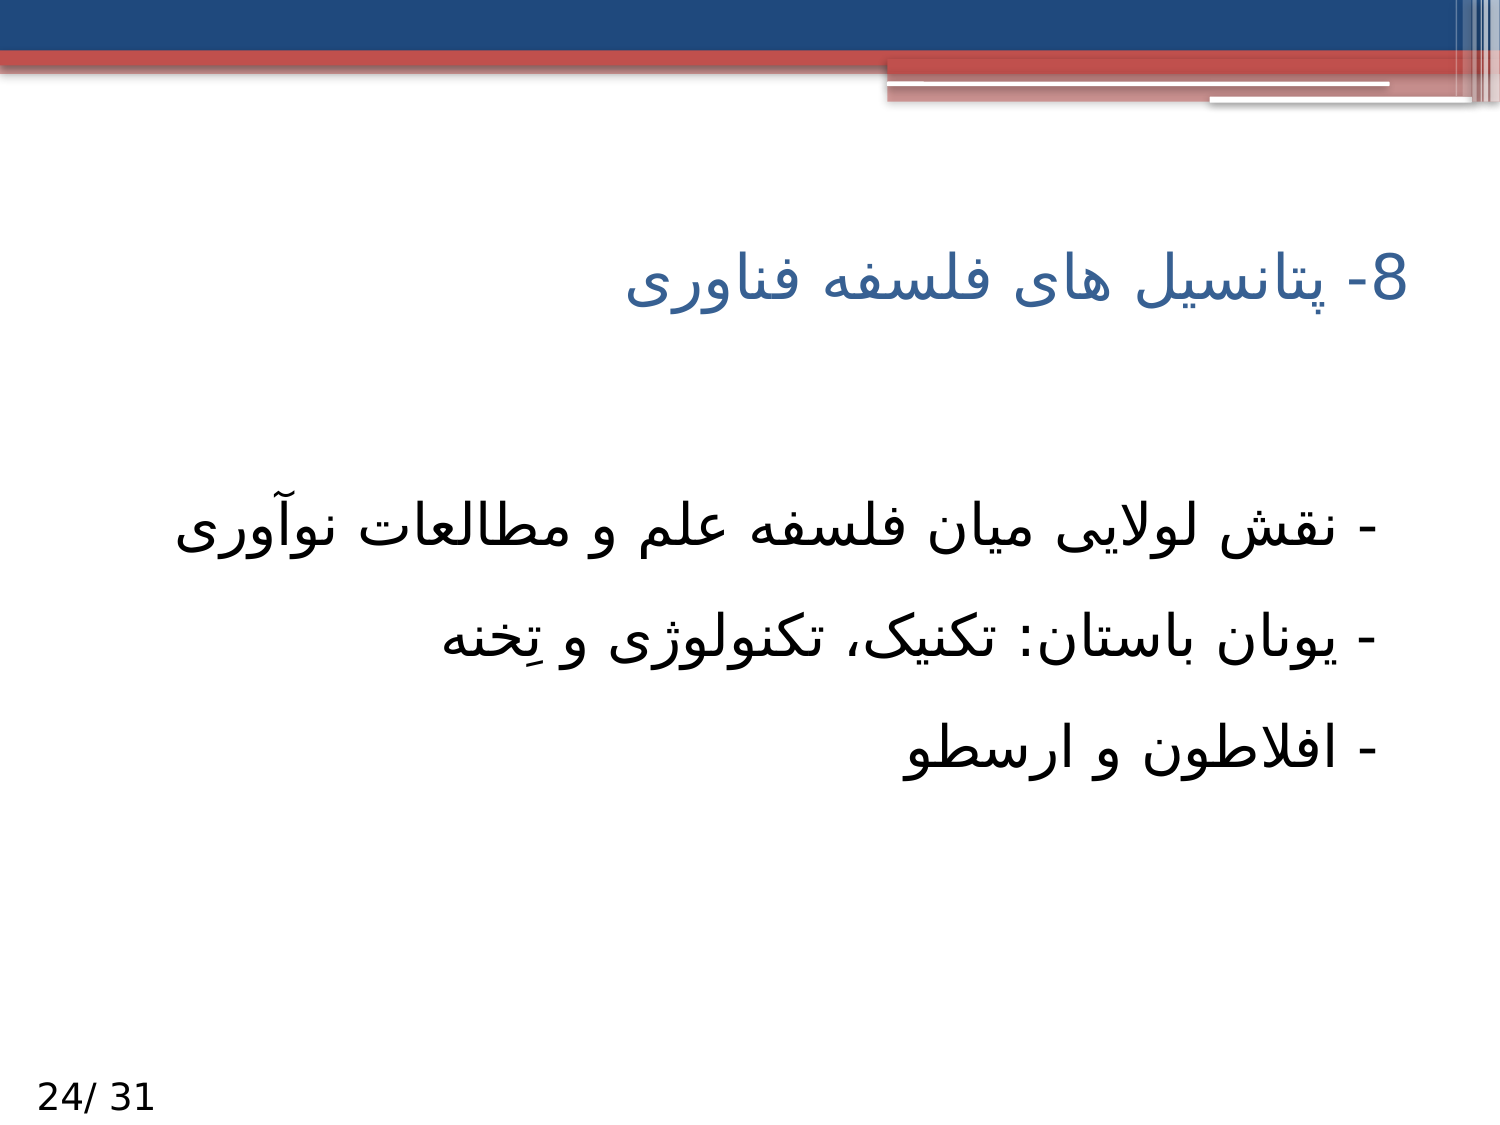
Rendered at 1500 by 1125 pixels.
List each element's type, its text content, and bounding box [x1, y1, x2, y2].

list - نقش لولایی میان فلسفه علم و مطالعات نوآوری - یونان باستان: تکنیک، تکنولوژی و تِخنه - افلاطون و ارسطو [17, 368, 1412, 1079]
title 8- پتانسیل های فلسفه فناوری [75, 187, 1425, 363]
slide_number 31 /24 [0, 1065, 172, 1125]
